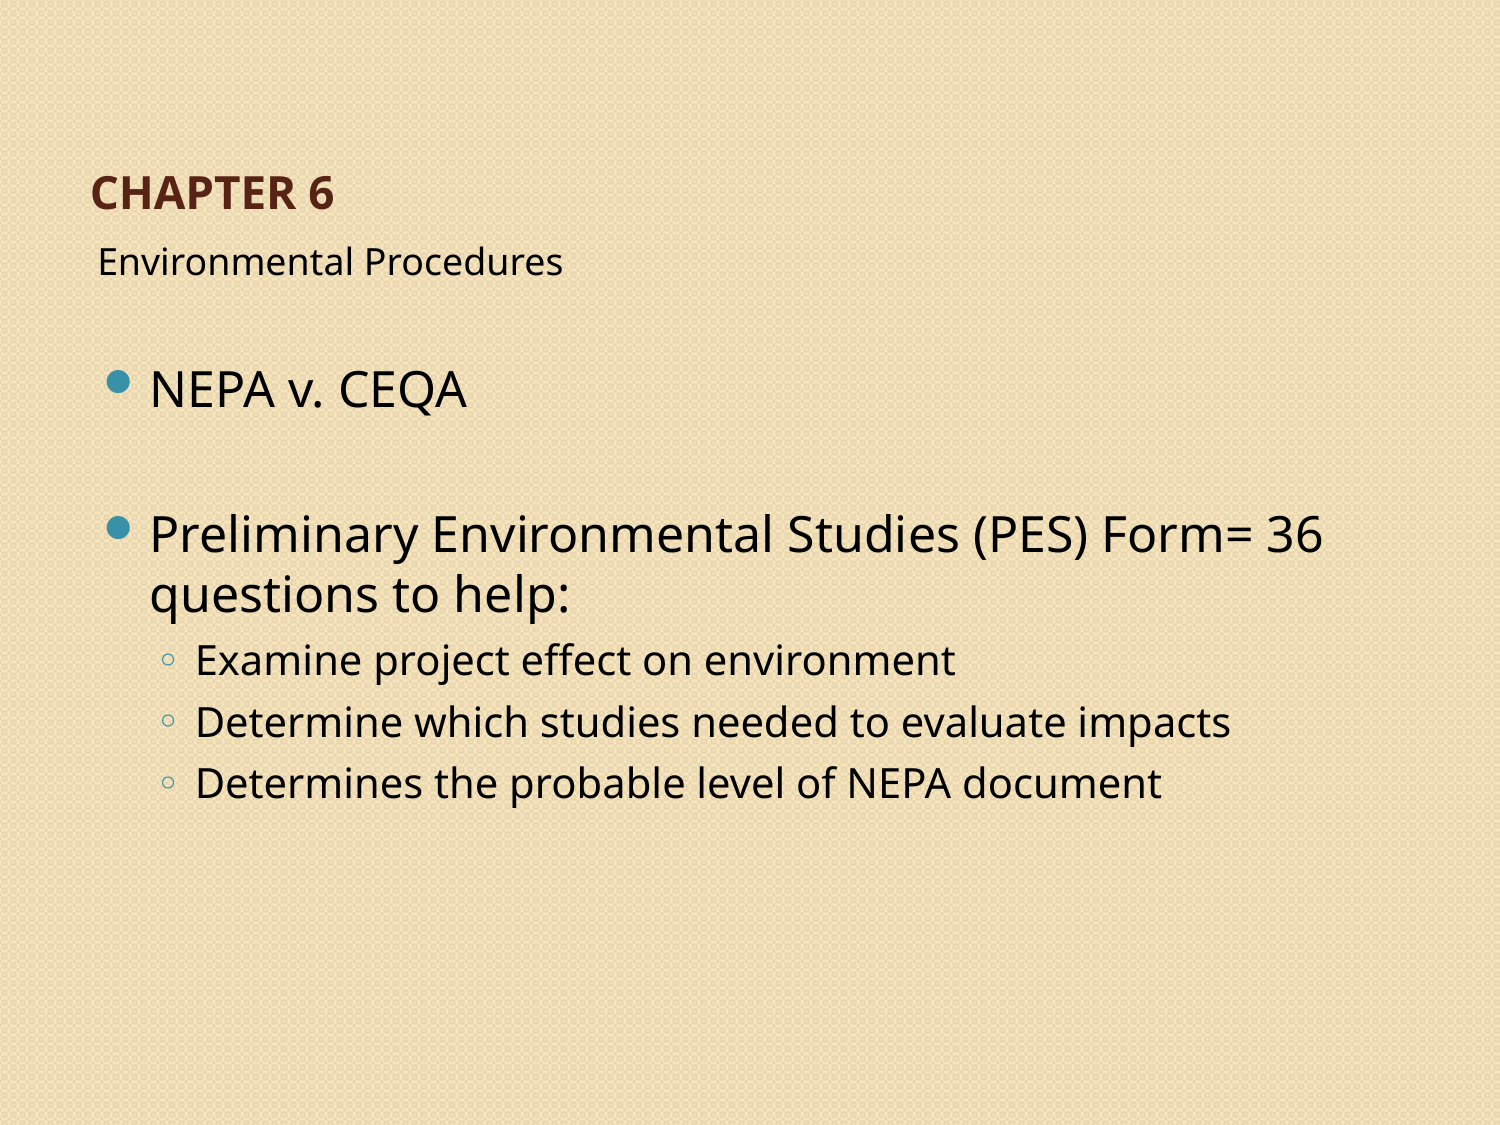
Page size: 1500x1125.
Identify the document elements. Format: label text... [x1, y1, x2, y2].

list NEPA v. CEQA Preliminary Environmental Studies (PES) Form= 36 questions to help: Examine project effect on environment Determine which studies needed to evaluate impacts Determines the probable level of NEPA document [75, 350, 1413, 1005]
list Environmental Procedures [75, 230, 700, 346]
title Chapter 6 [75, 35, 700, 227]
